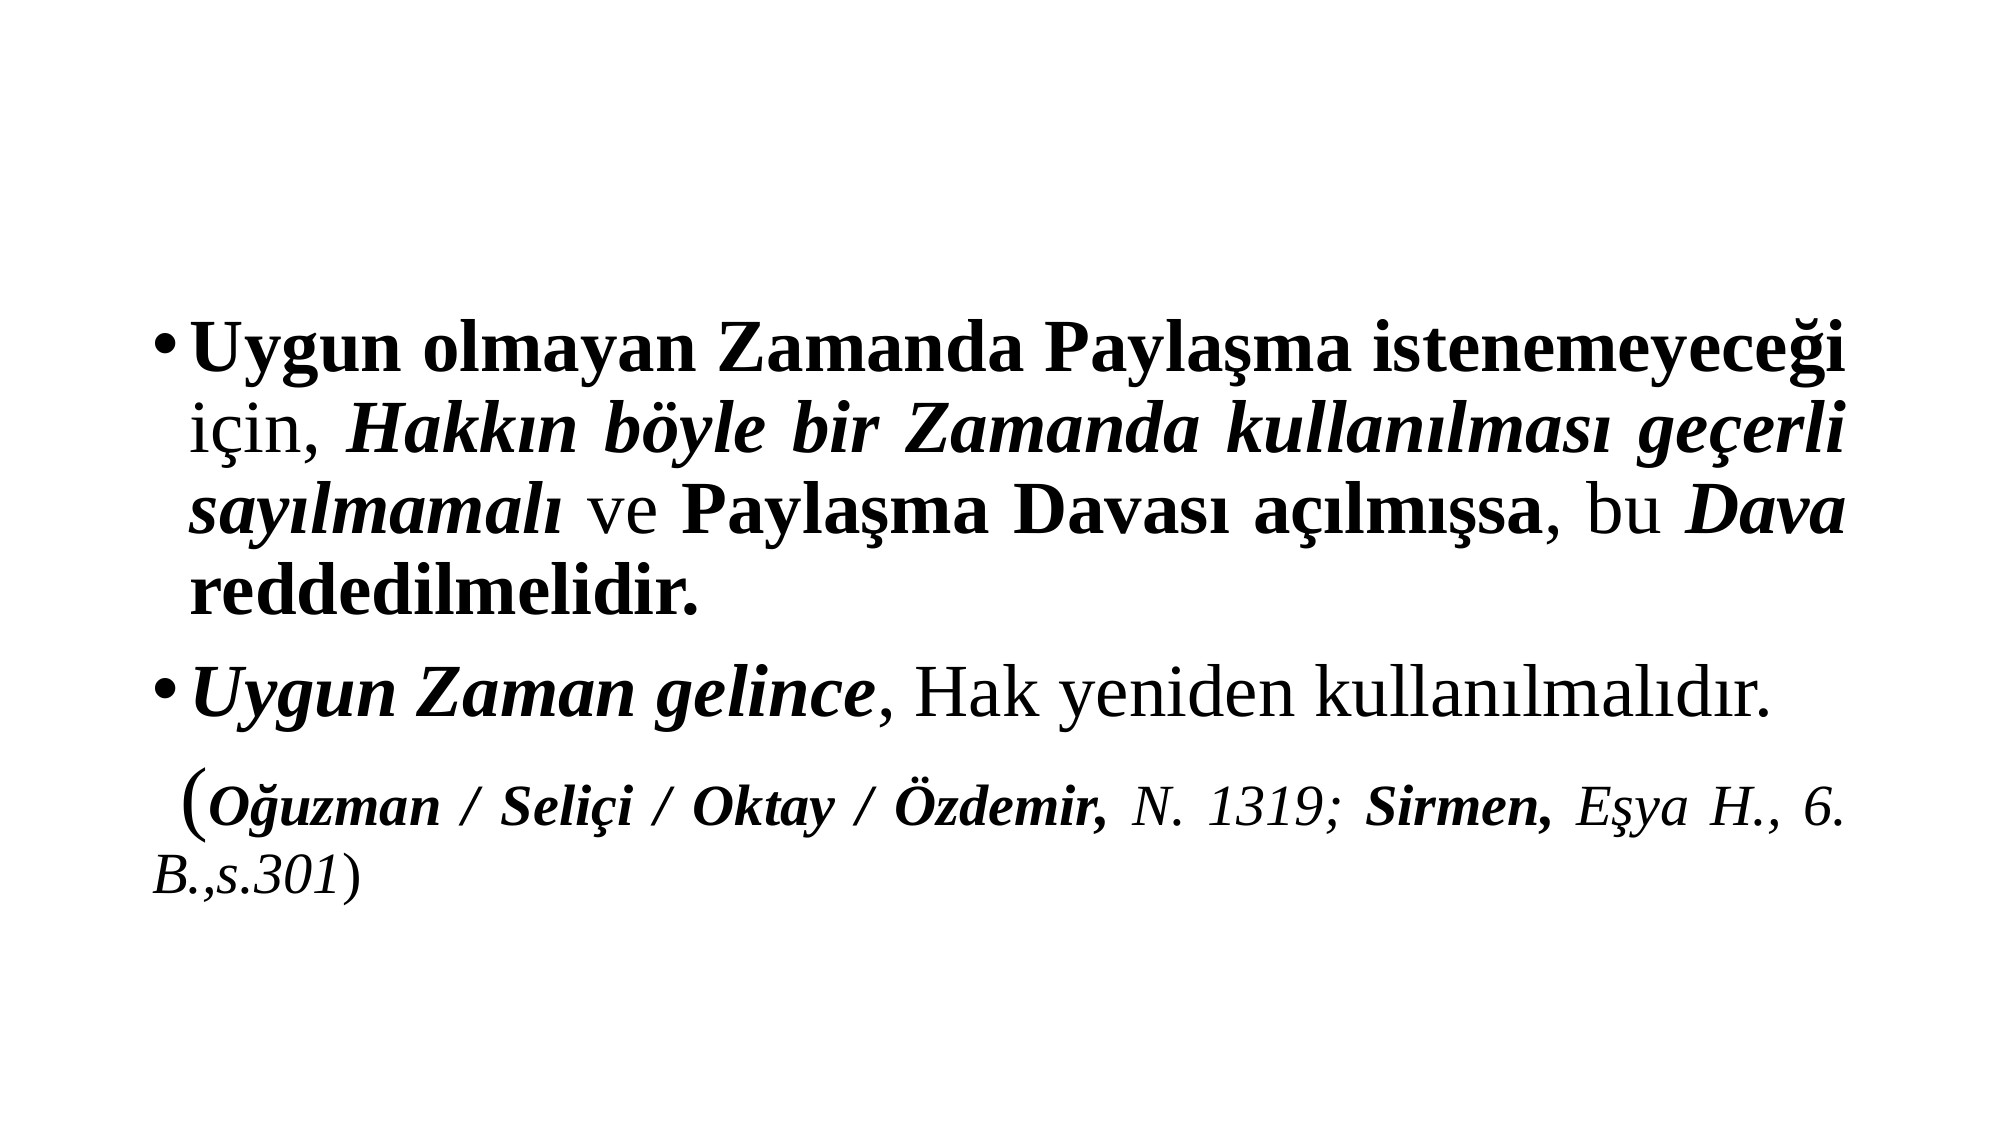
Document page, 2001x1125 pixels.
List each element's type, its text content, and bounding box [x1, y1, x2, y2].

list Uygun olmayan Zamanda Paylaşma istenemeyeceği için, Hakkın böyle bir Zamanda kullanılması geçerli sayılmamalı ve Paylaşma Davası açılmışsa, bu Dava reddedilmelidir. Uygun Zaman gelince, Hak yeniden kullanılmalıdır. (Oğuzman / Seliçi / Oktay / Özdemir, N. 1319; Sirmen, Eşya H., 6. B.,s.301) [137, 299, 1863, 1014]
